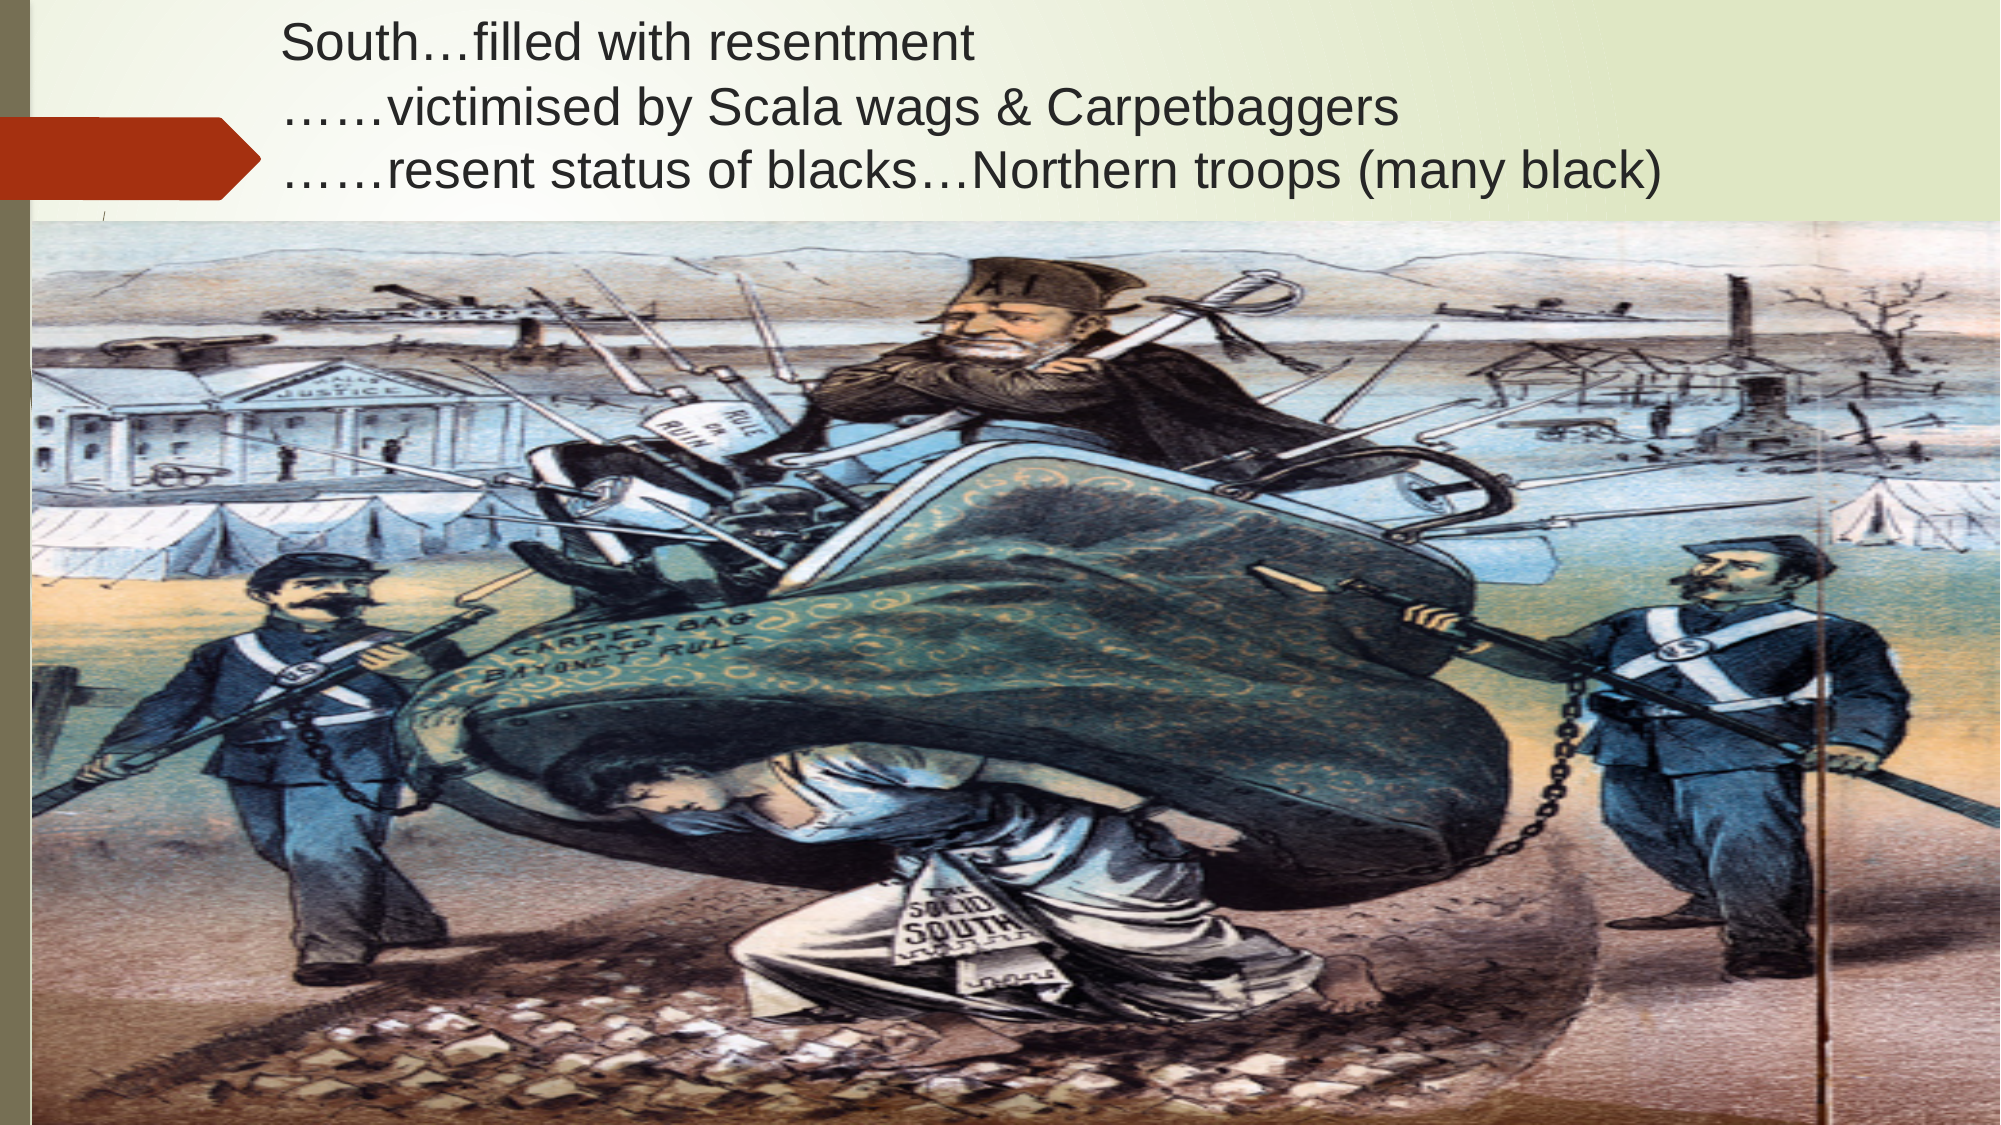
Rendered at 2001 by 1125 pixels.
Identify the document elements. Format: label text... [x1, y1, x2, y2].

picture [32, 221, 2000, 1125]
title South…filled with resentment ……victimised by Scala wags & Carpetbaggers ……resent status of blacks…Northern troops (many black) [265, 0, 2000, 211]
